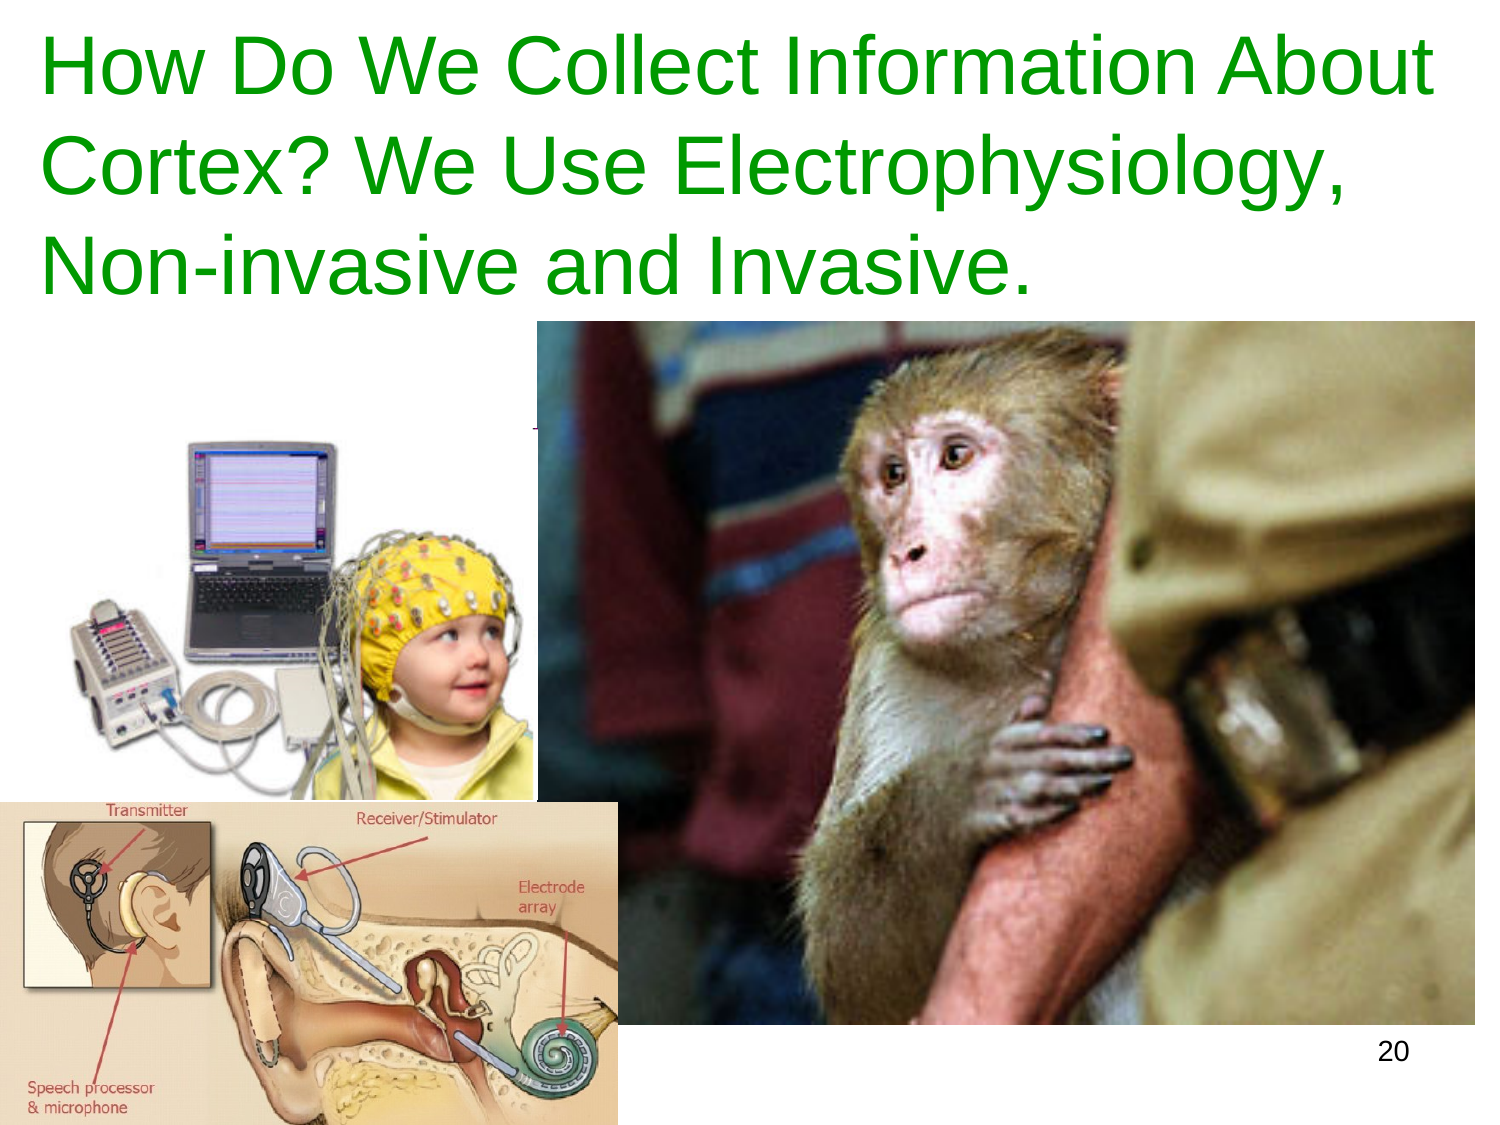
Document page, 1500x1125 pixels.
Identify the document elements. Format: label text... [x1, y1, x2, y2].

picture [0, 321, 1475, 1125]
slide_number 20 [1074, 1025, 1425, 1103]
text_box How Do We Collect Information About Cortex? We Use Electrophysiology, Non-invasive and Invasive. [24, 12, 1475, 310]
